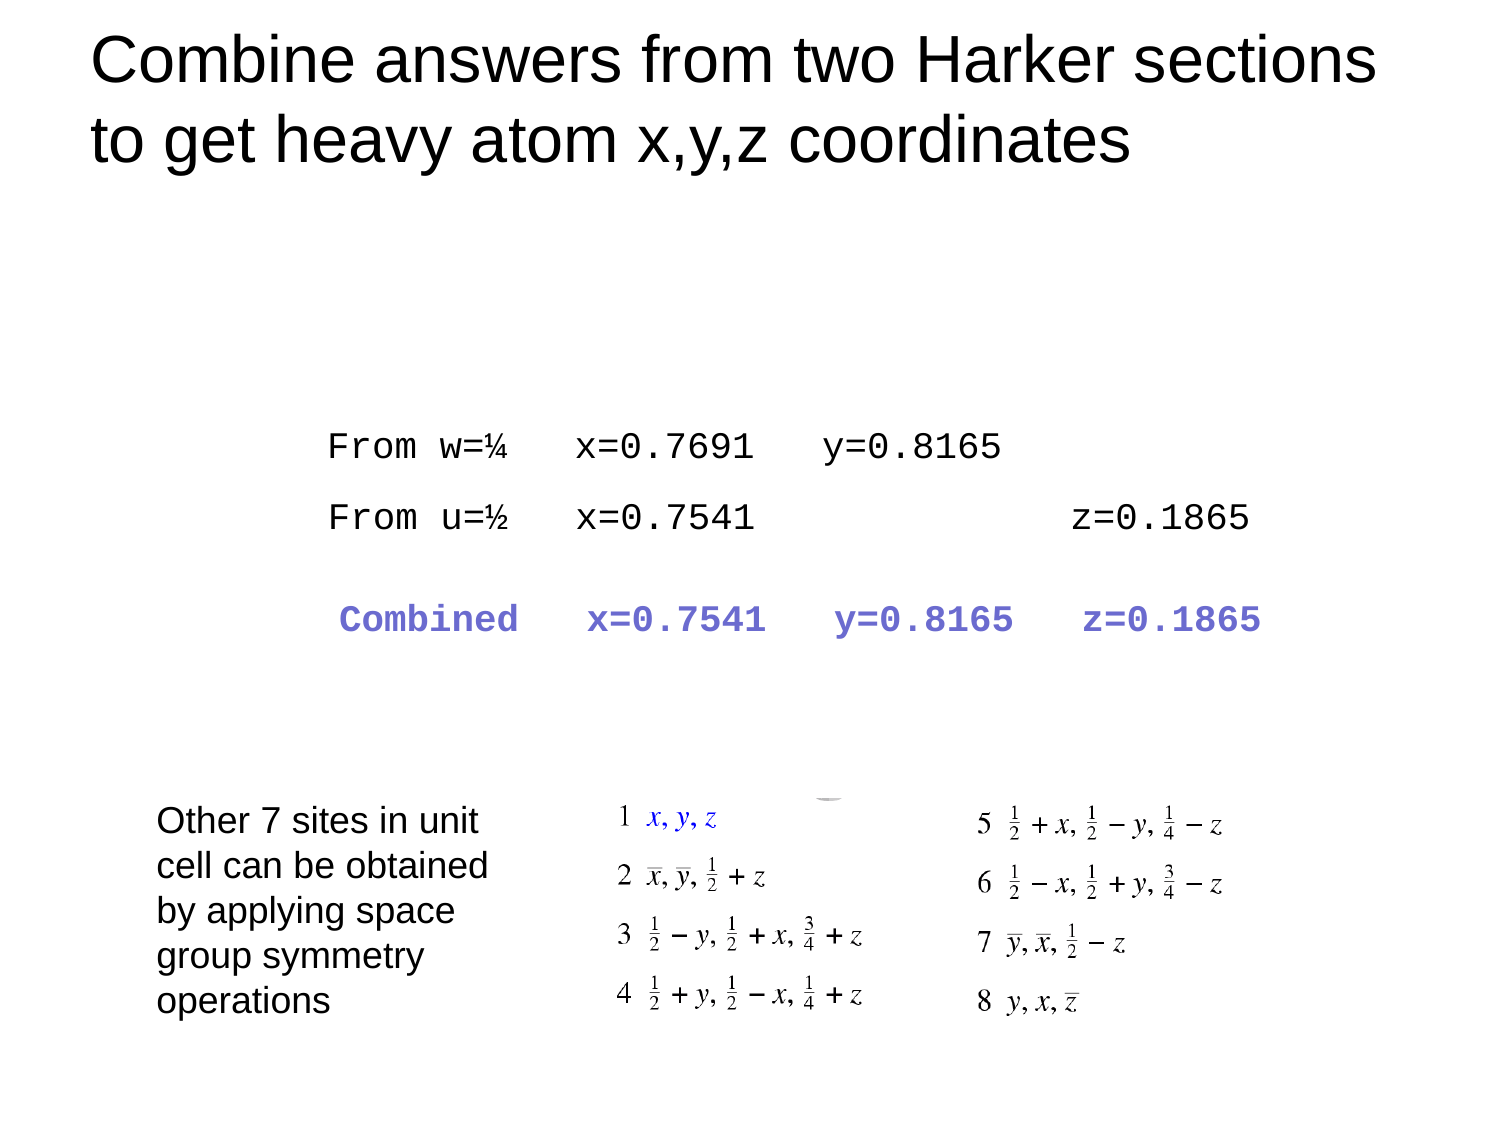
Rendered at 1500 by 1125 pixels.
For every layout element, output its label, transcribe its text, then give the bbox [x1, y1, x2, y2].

text_box From u=½ x=0.7541 z=0.1865 [313, 484, 1266, 545]
picture [956, 797, 1248, 1032]
text_box Combined x=0.7541 y=0.8165 z=0.1865 [324, 586, 1277, 647]
text_box Other 7 sites in unit cell can be obtained by applying space group symmetry operations [141, 788, 520, 1029]
picture [592, 797, 884, 1032]
title Combine answers from two Harker sections to get heavy atom x,y,z coordinates [75, 45, 1425, 147]
text_box From w=¼ x=0.7691 y=0.8165 [312, 413, 1018, 474]
